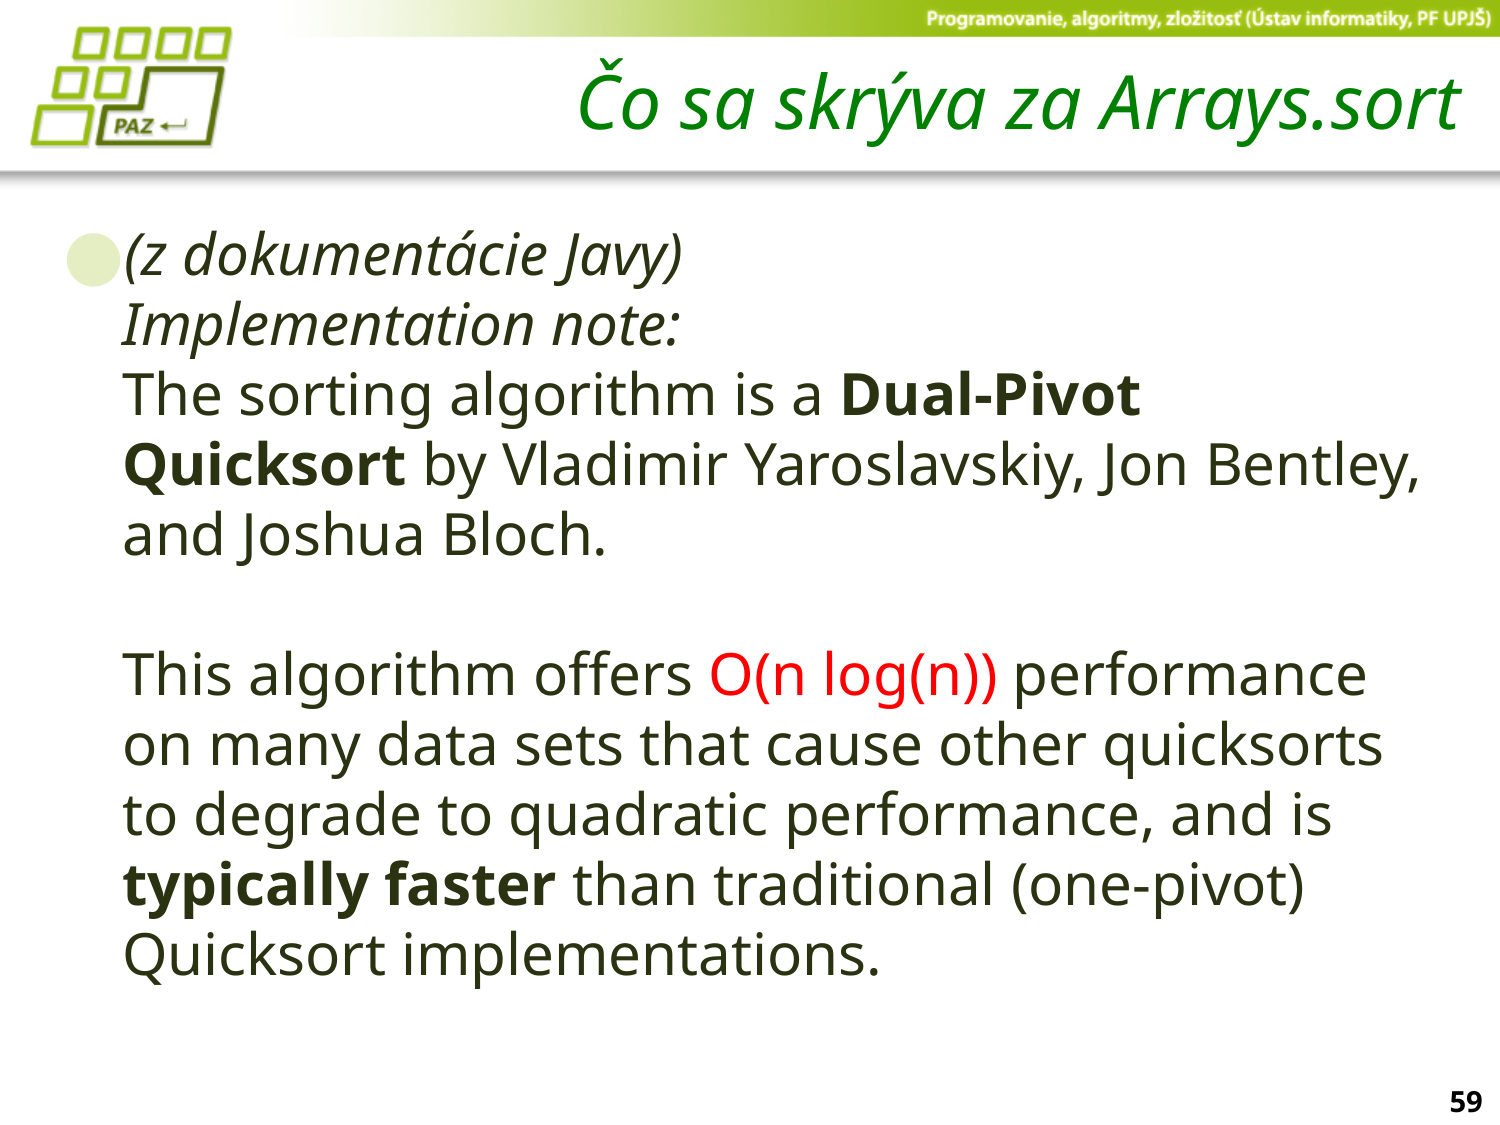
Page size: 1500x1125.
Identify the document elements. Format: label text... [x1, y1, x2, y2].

list (z dokumentácie Javy) Implementation note: The sorting algorithm is a Dual-Pivot Quicksort by Vladimir Yaroslavskiy, Jon Bentley, and Joshua Bloch. This algorithm offers O(n log(n)) performance on many data sets that cause other quicksorts to degrade to quadratic performance, and is typically faster than traditional (one-pivot) Quicksort implementations. [48, 209, 1456, 1080]
title Čo sa skrýva za Arrays.sort [343, 46, 1477, 135]
picture [0, 0, 1500, 1125]
